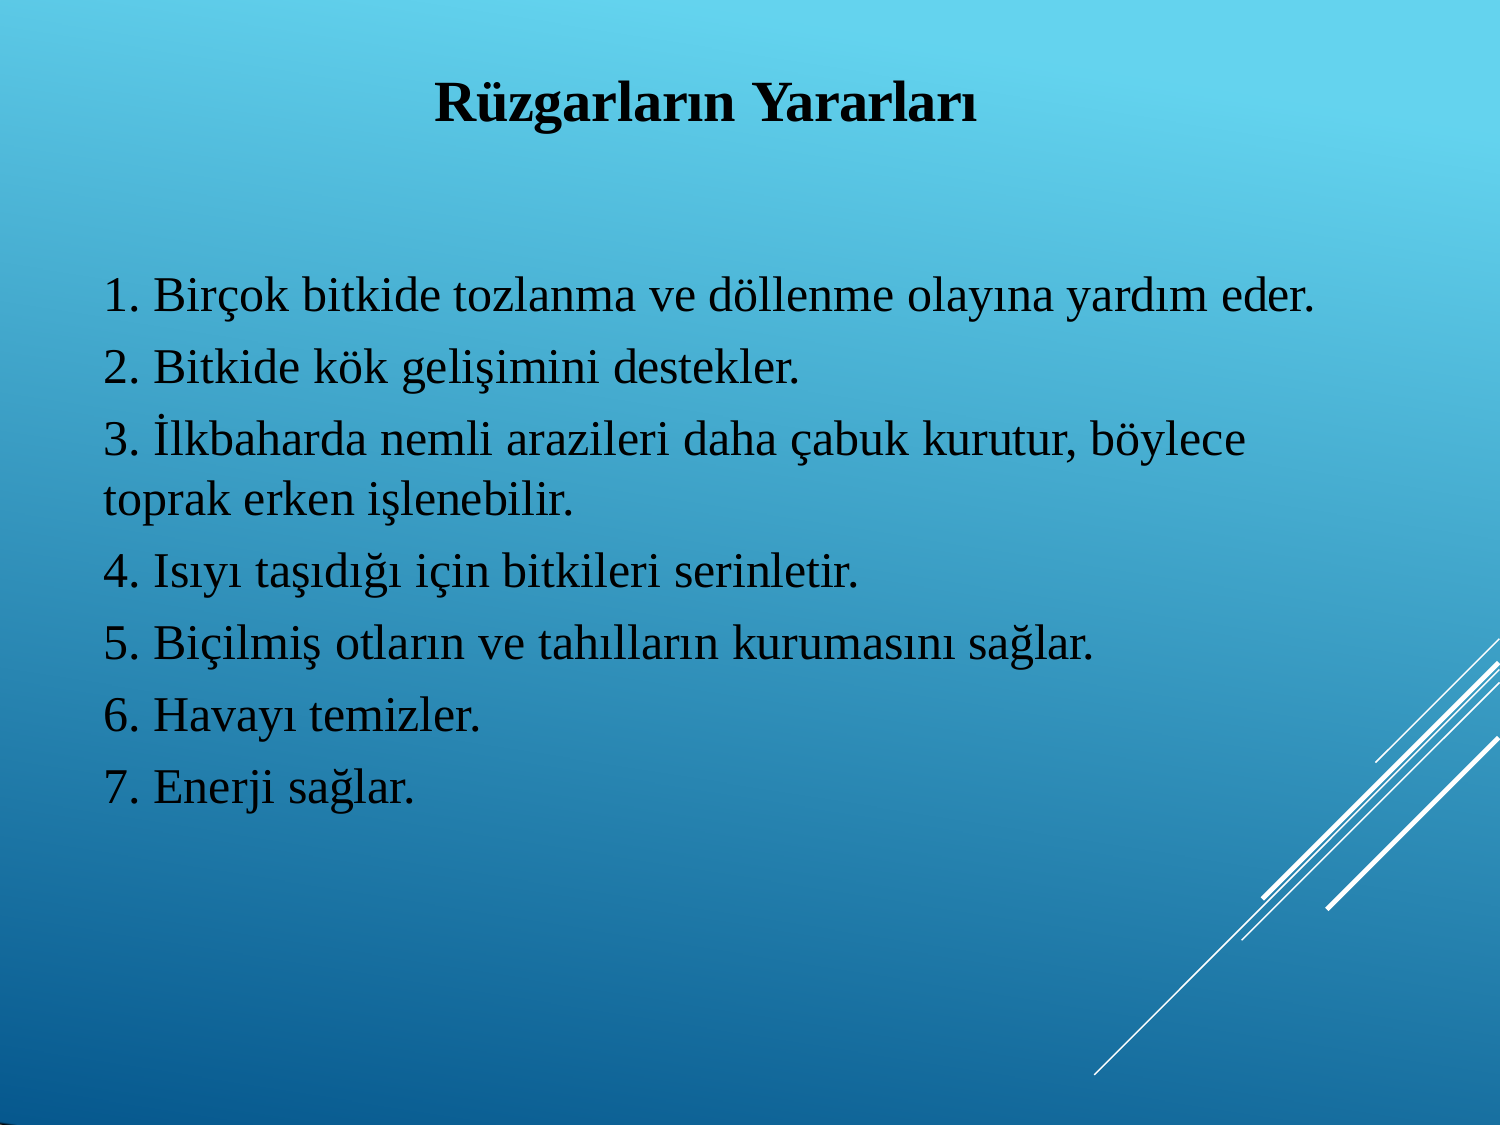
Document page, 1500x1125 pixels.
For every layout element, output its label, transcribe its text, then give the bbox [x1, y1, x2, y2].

text_box Birçok bitkide tozlanma ve döllenme olayına yardım eder. Bitkide kök gelişimini destekler. İlkbaharda nemli arazileri daha çabuk kurutur, böylece toprak erken işlenebilir. Isıyı taşıdığı için bitkileri serinletir. Biçilmiş otların ve tahılların kurumasını sağlar. Havayı temizler. Enerji sağlar. [101, 247, 1318, 814]
title Rüzgarların Yararları [432, 61, 987, 247]
picture [0, 0, 1500, 1125]
